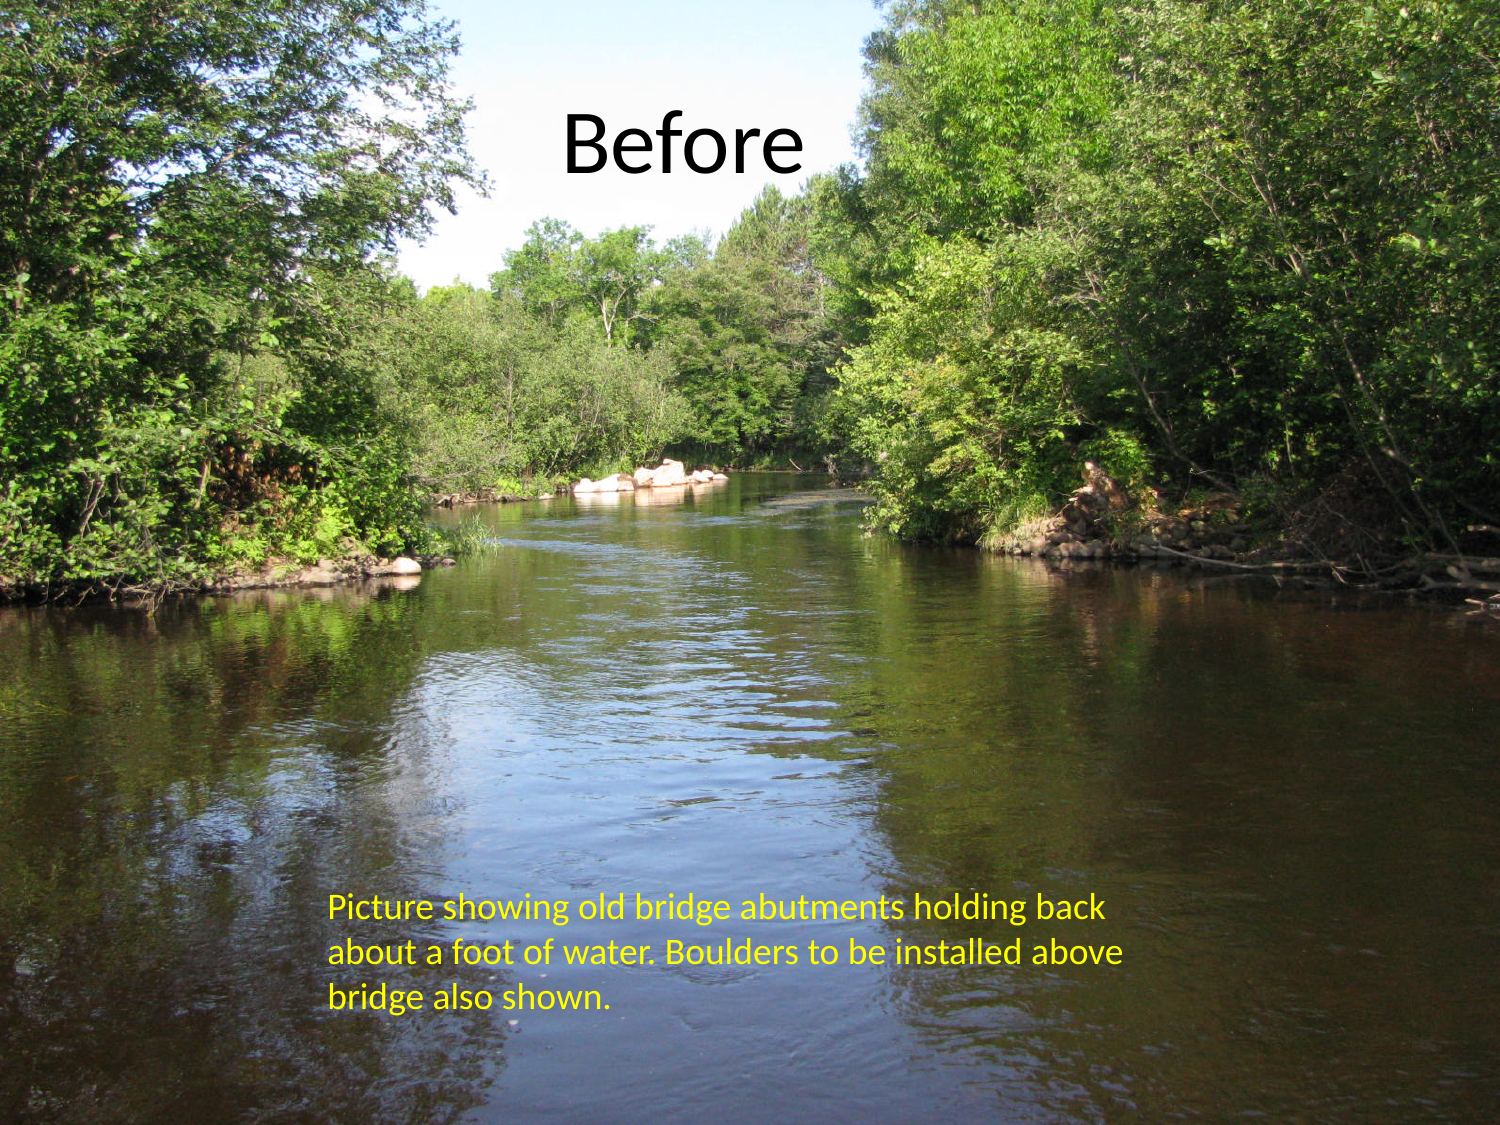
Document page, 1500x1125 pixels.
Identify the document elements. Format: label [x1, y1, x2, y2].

list [0, 0, 1500, 1125]
